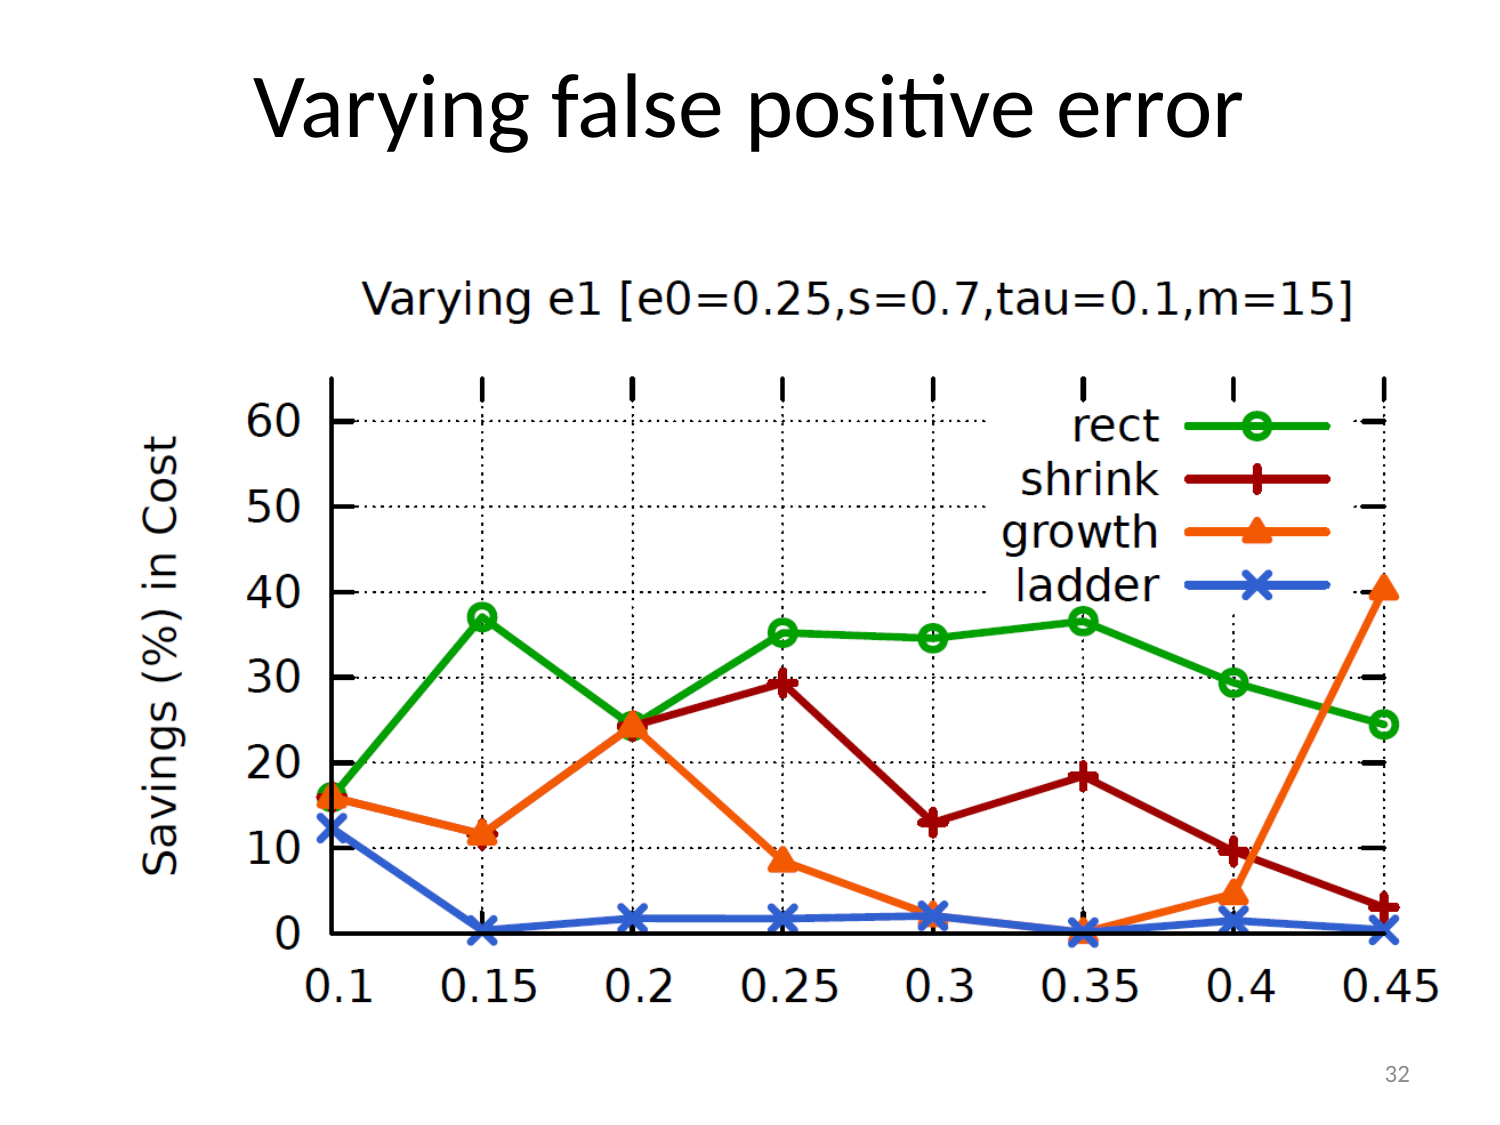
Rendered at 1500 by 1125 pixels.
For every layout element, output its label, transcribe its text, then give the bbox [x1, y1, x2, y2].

picture [100, 228, 1447, 1026]
slide_number 32 [1074, 1042, 1425, 1103]
title Varying false positive error [75, 22, 1425, 180]
